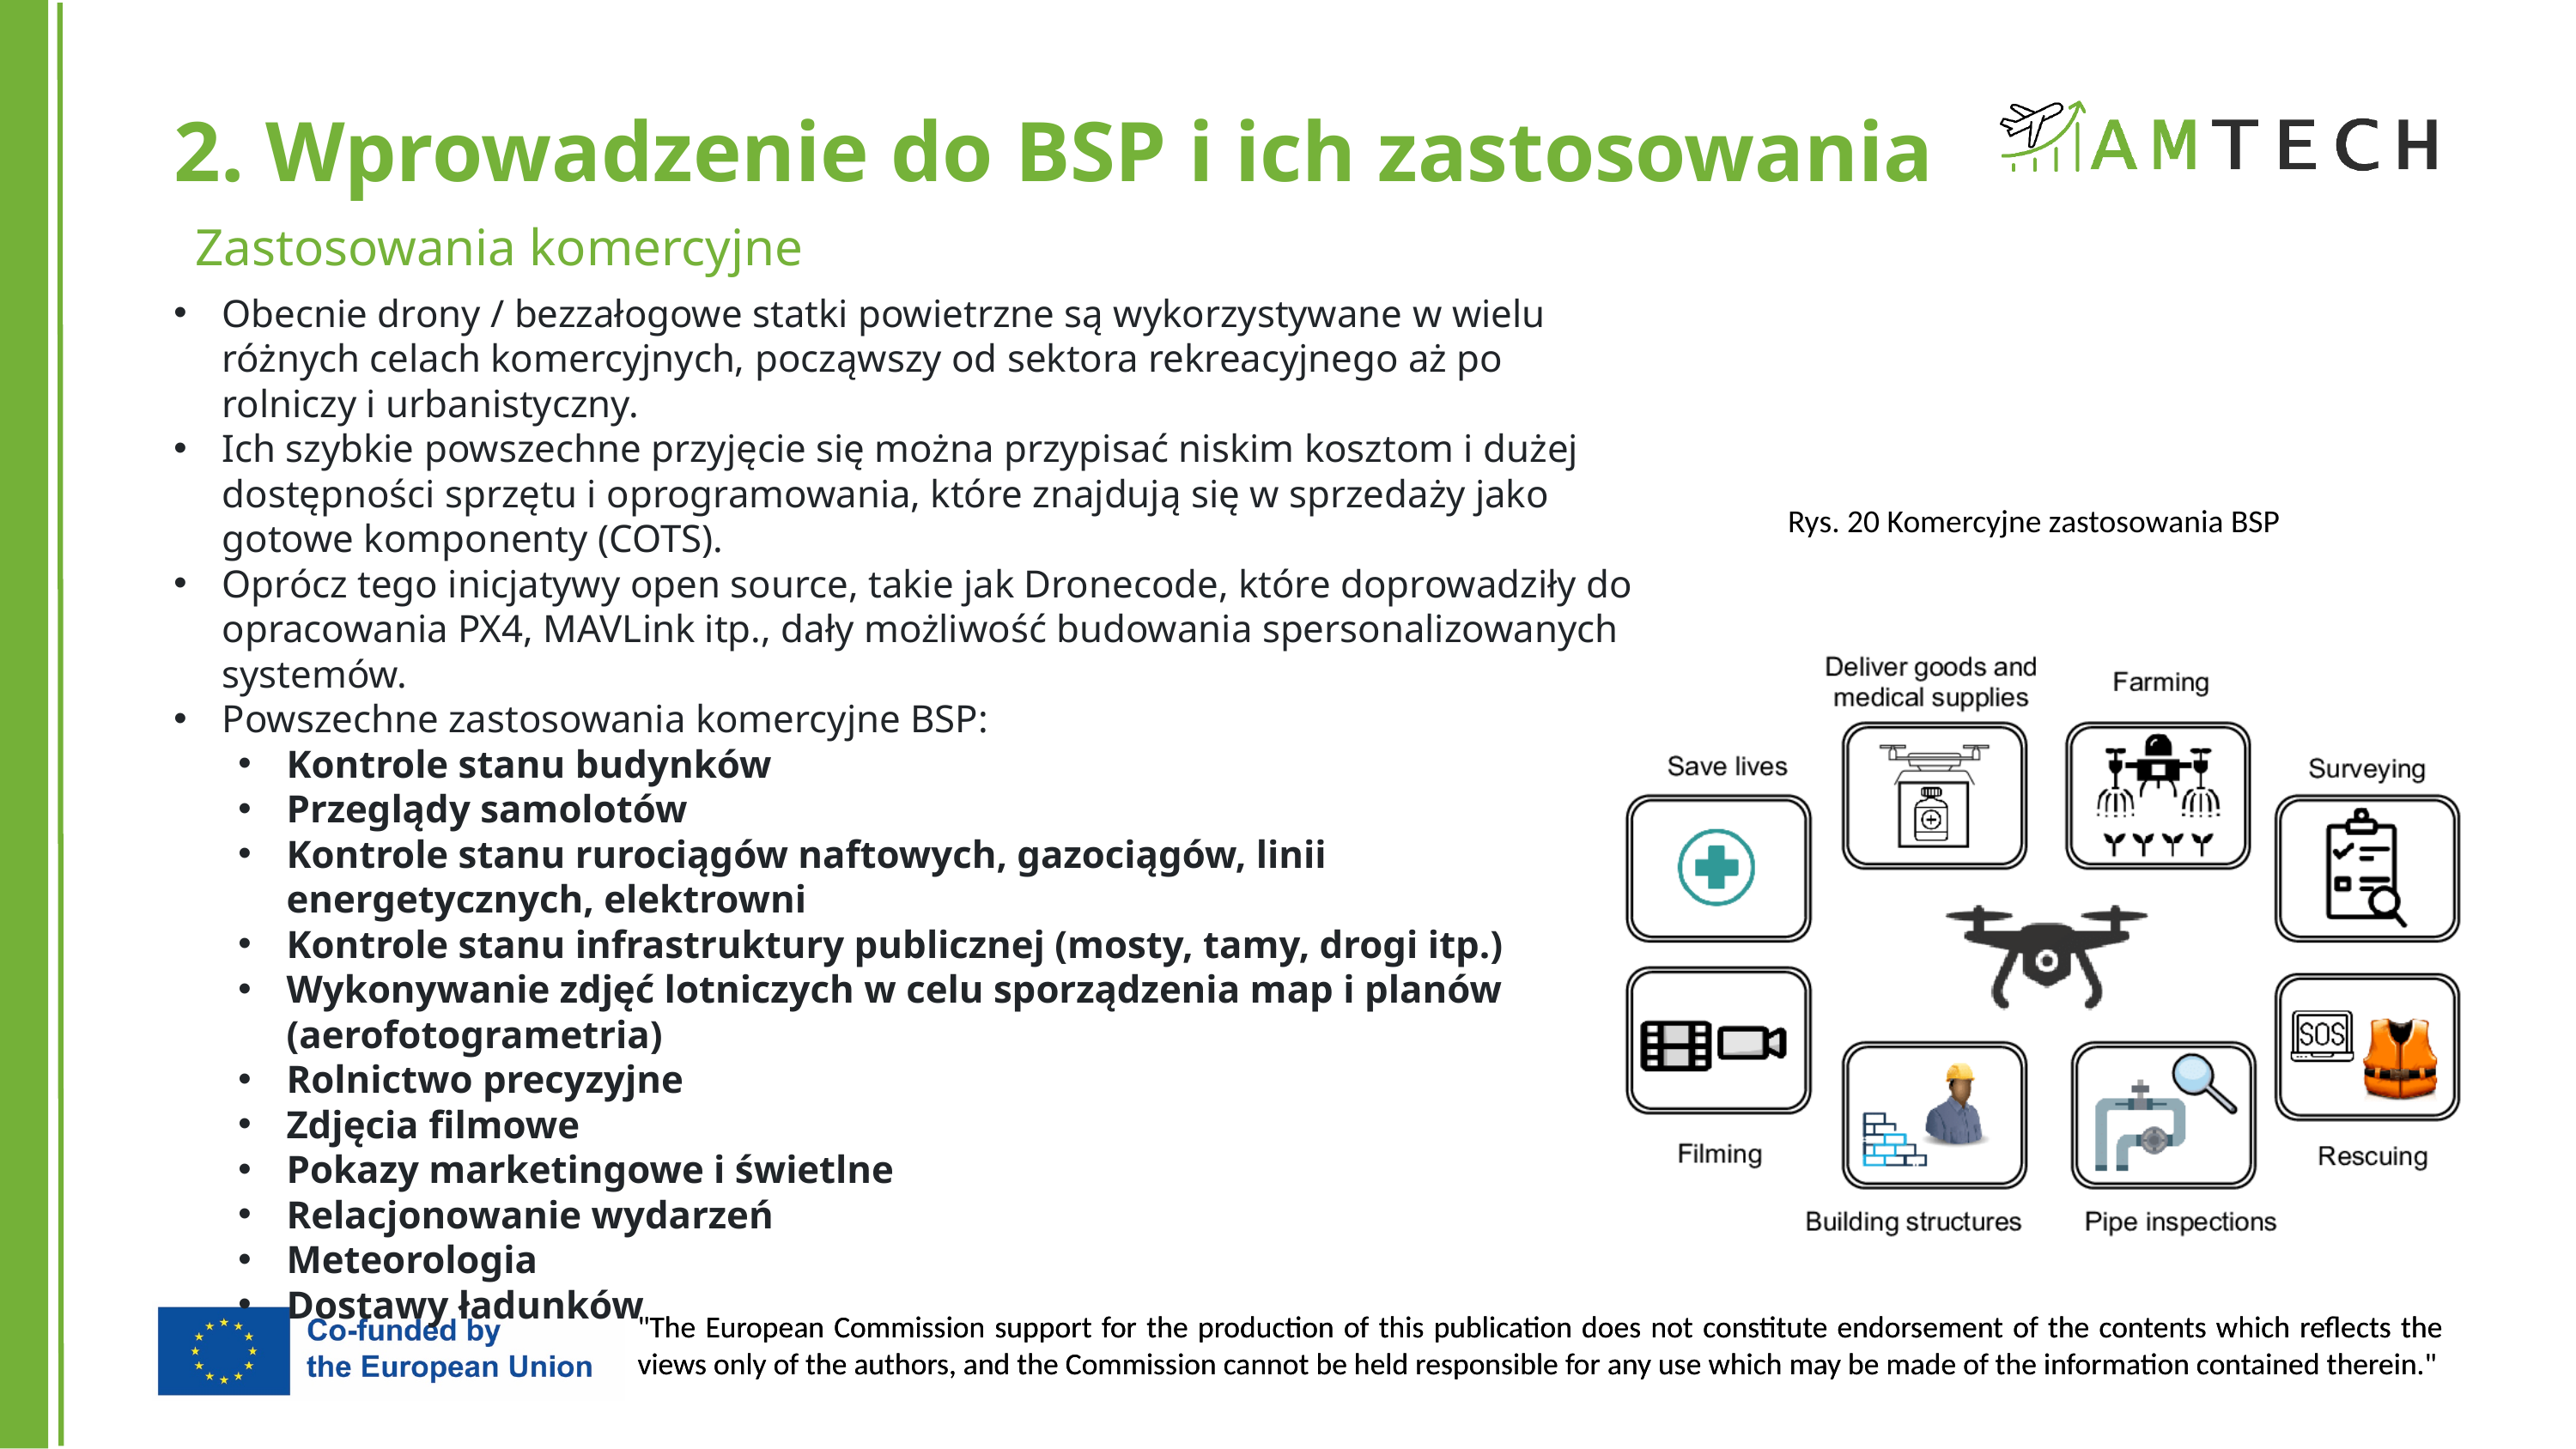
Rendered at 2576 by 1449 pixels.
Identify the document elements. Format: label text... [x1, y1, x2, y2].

text_box Obecnie drony / bezzałogowe statki powietrzne są wykorzystywane w wielu różnych celach komercyjnych, począwszy od sektora rekreacyjnego aż po rolniczy i urbanistyczny. Ich szybkie powszechne przyjęcie się można przypisać niskim kosztom i dużej dostępności sprzętu i oprogramowania, które znajdują się w sprzedaży jako gotowe komponenty (COTS). Oprócz tego inicjatywy open source, takie jak Dronecode, które doprowadziły do opracowania PX4, MAVLink itp., dały możliwość budowania spersonalizowanych systemów. Powszechne zastosowania komercyjne BSP: Kontrole stanu budynków Przeglądy samolotów Kontrole stanu rurociągów naftowych, gazociągów, linii energetycznych, elektrowni Kontrole stanu infrastruktury publicznej (mosty, tamy, drogi itp.) Wykonywanie zdjęć lotniczych w celu sporządzenia map i planów (aerofotogrametria) Rolnictwo precyzyjne Zdjęcia filmowe Pokazy marketingowe i świetlne Relacjonowanie wydarzeń Meteorologia Dostawy ładunków [161, 283, 1653, 1378]
text_box Rys. 20 Komercyjne zastosowania BSP [1749, 494, 2318, 546]
picture [1609, 648, 2491, 1254]
text_box Zastosowania komercyjne [182, 209, 1597, 282]
picture [152, 1301, 625, 1401]
text_box 2. Wprowadzenie do BSP i ich zastosowania [161, 92, 1965, 204]
picture [1993, 91, 2458, 179]
